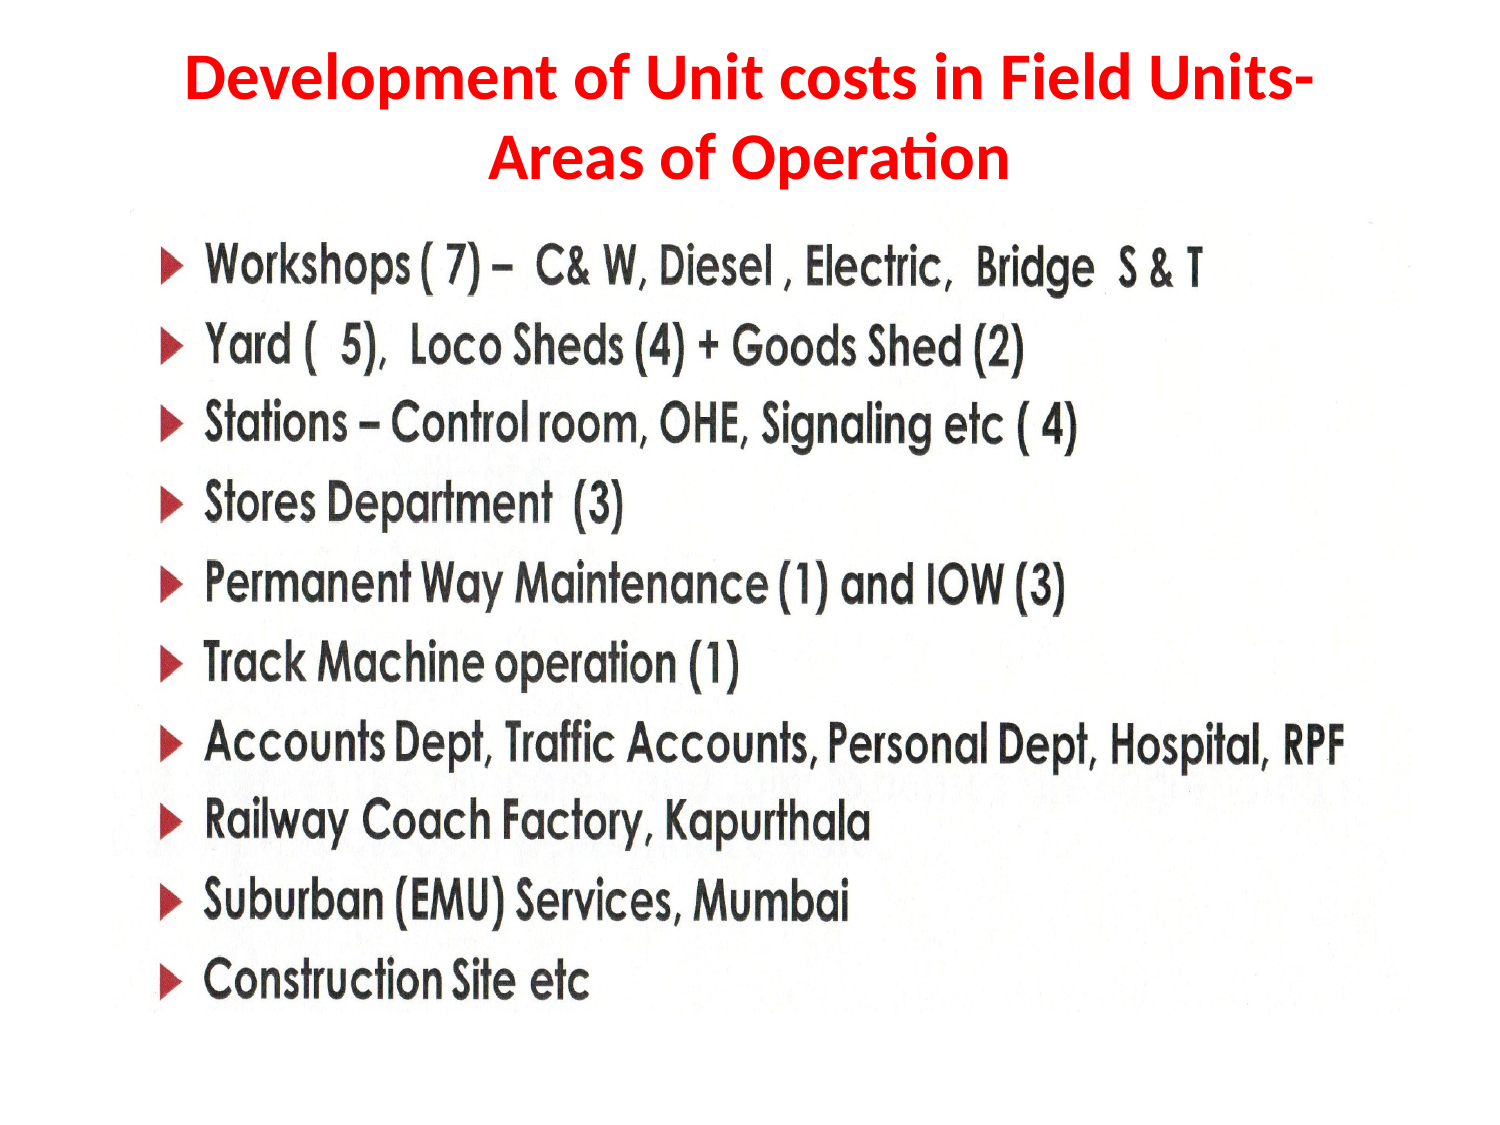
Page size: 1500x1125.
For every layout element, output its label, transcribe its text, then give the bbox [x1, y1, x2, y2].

picture [112, 199, 1413, 1013]
text_box Development of Unit costs in Field Units- Areas of Operation [74, 24, 1425, 200]
